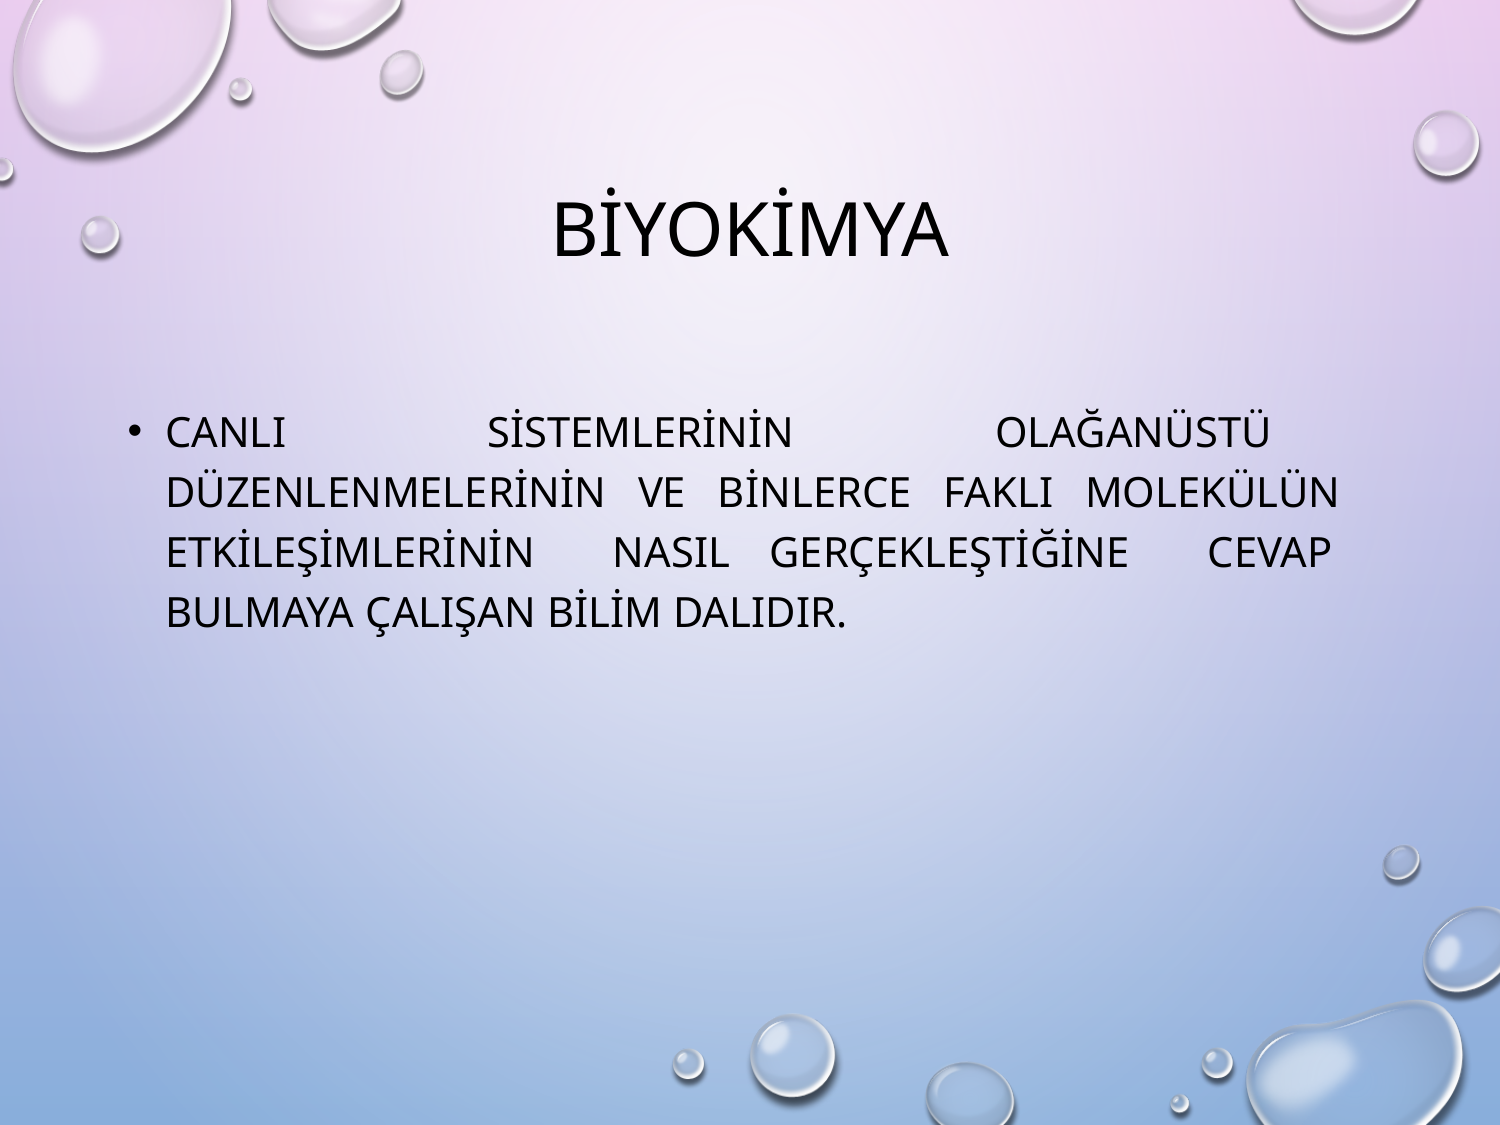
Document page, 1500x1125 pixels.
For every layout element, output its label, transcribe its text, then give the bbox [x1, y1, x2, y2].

picture [0, 0, 1500, 1125]
title Biyokimya [112, 101, 1388, 364]
list Canlı sistemlerinin olağanüstü düzenlenmelerinin ve binlerce faklı molekülün etkileşimlerinin nasıl gerçekleştiğine cevap bulmaya çalışan bilim dalıdır. [112, 388, 1388, 950]
